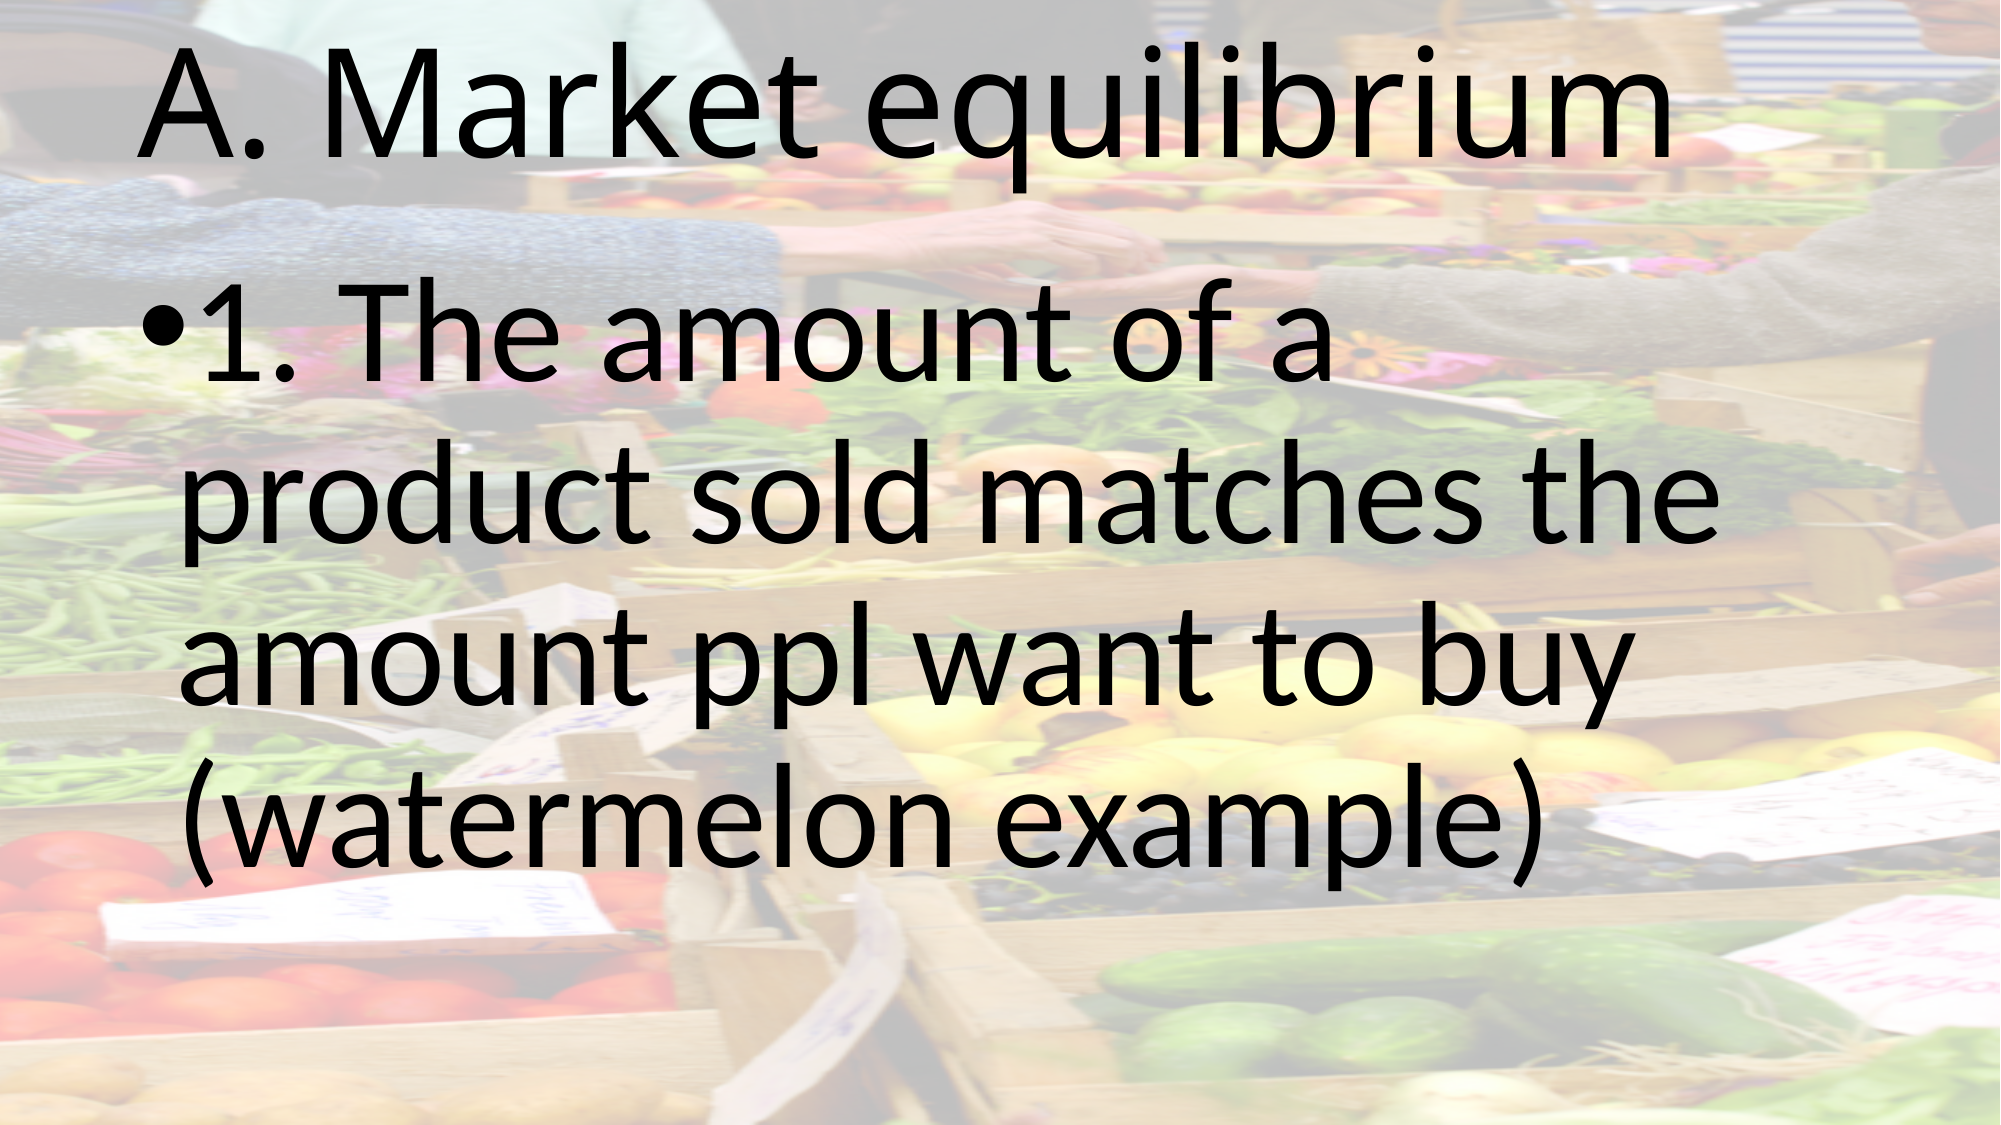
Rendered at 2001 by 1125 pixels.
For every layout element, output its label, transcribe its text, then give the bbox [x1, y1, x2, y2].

list 1. The amount of a product sold matches the amount ppl want to buy (watermelon example) [122, 244, 1848, 958]
title A. Market equilibrium [122, 0, 1848, 218]
